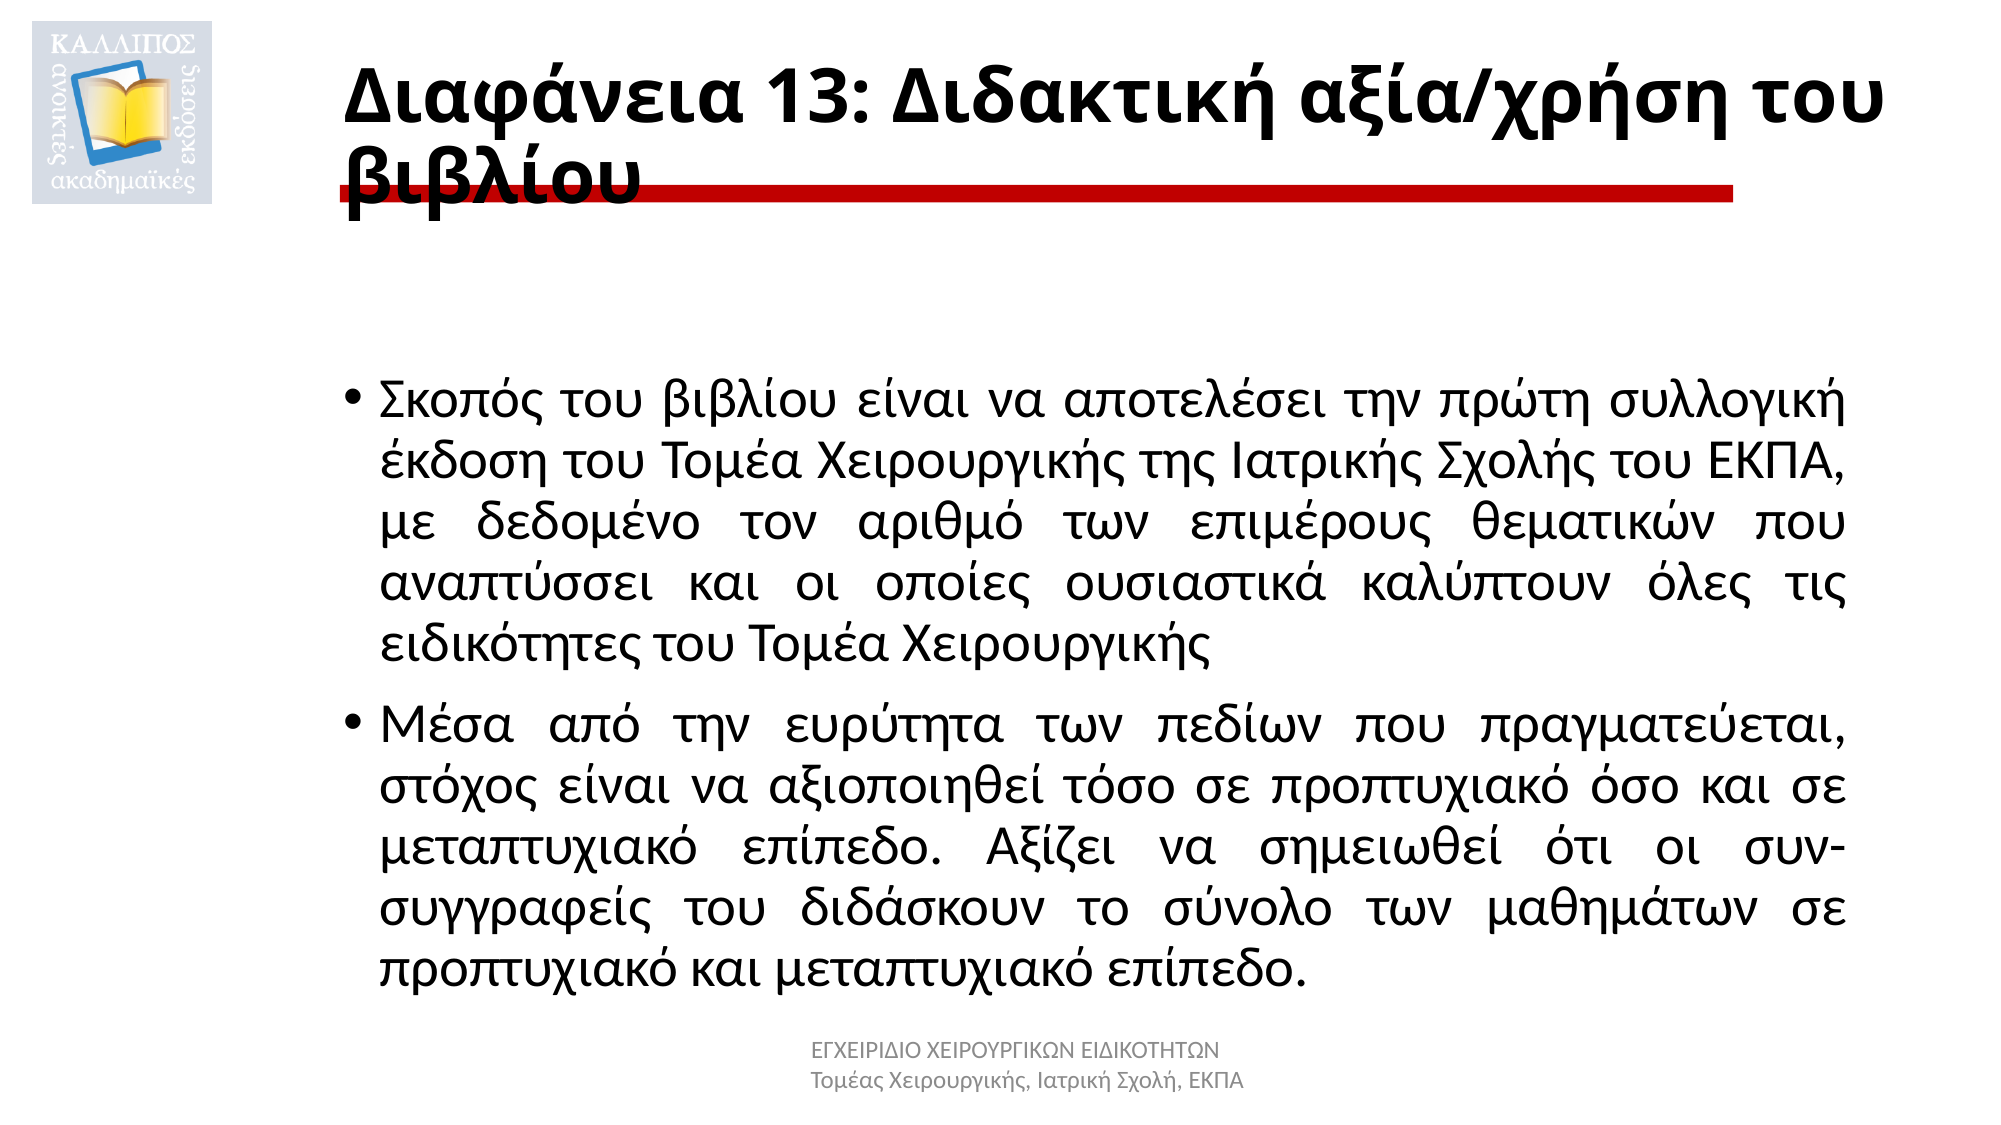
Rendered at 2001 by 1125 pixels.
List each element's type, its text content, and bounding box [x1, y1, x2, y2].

text_box ΕΓΧΕΙΡΙΔΙΟ ΧΕΙΡΟΥΡΓΙΚΩΝ ΕΙΔΙΚΟΤΗΤΩΝ Τομέας Χειρουργικής, Ιατρική Σχολή, ΕΚΠΑ [690, 1033, 1365, 1094]
picture [32, 21, 212, 204]
title Διαφάνεια 13: Διδακτική αξία/χρήση του βιβλίου [328, 44, 2000, 233]
list Σκοπός του βιβλίου είναι να αποτελέσει την πρώτη συλλογική έκδοση του Τομέα Χειρουργικής της Ιατρικής Σχολής του ΕΚΠΑ, με δεδομένο τον αριθμό των επιμέρους θεματικών που αναπτύσσει και οι οποίες ουσιαστικά καλύπτουν όλες τις ειδικότητες του Τομέα Χειρουργικής Μέσα από την ευρύτητα των πεδίων που πραγματεύεται, στόχος είναι να αξιοποιηθεί τόσο σε προπτυχιακό όσο και σε μεταπτυχιακό επίπεδο. Αξίζει να σημειωθεί ότι οι συν-συγγραφείς του διδάσκουν το σύνολο των μαθημάτων σε προπτυχιακό και μεταπτυχιακό επίπεδο. [328, 273, 1863, 1014]
